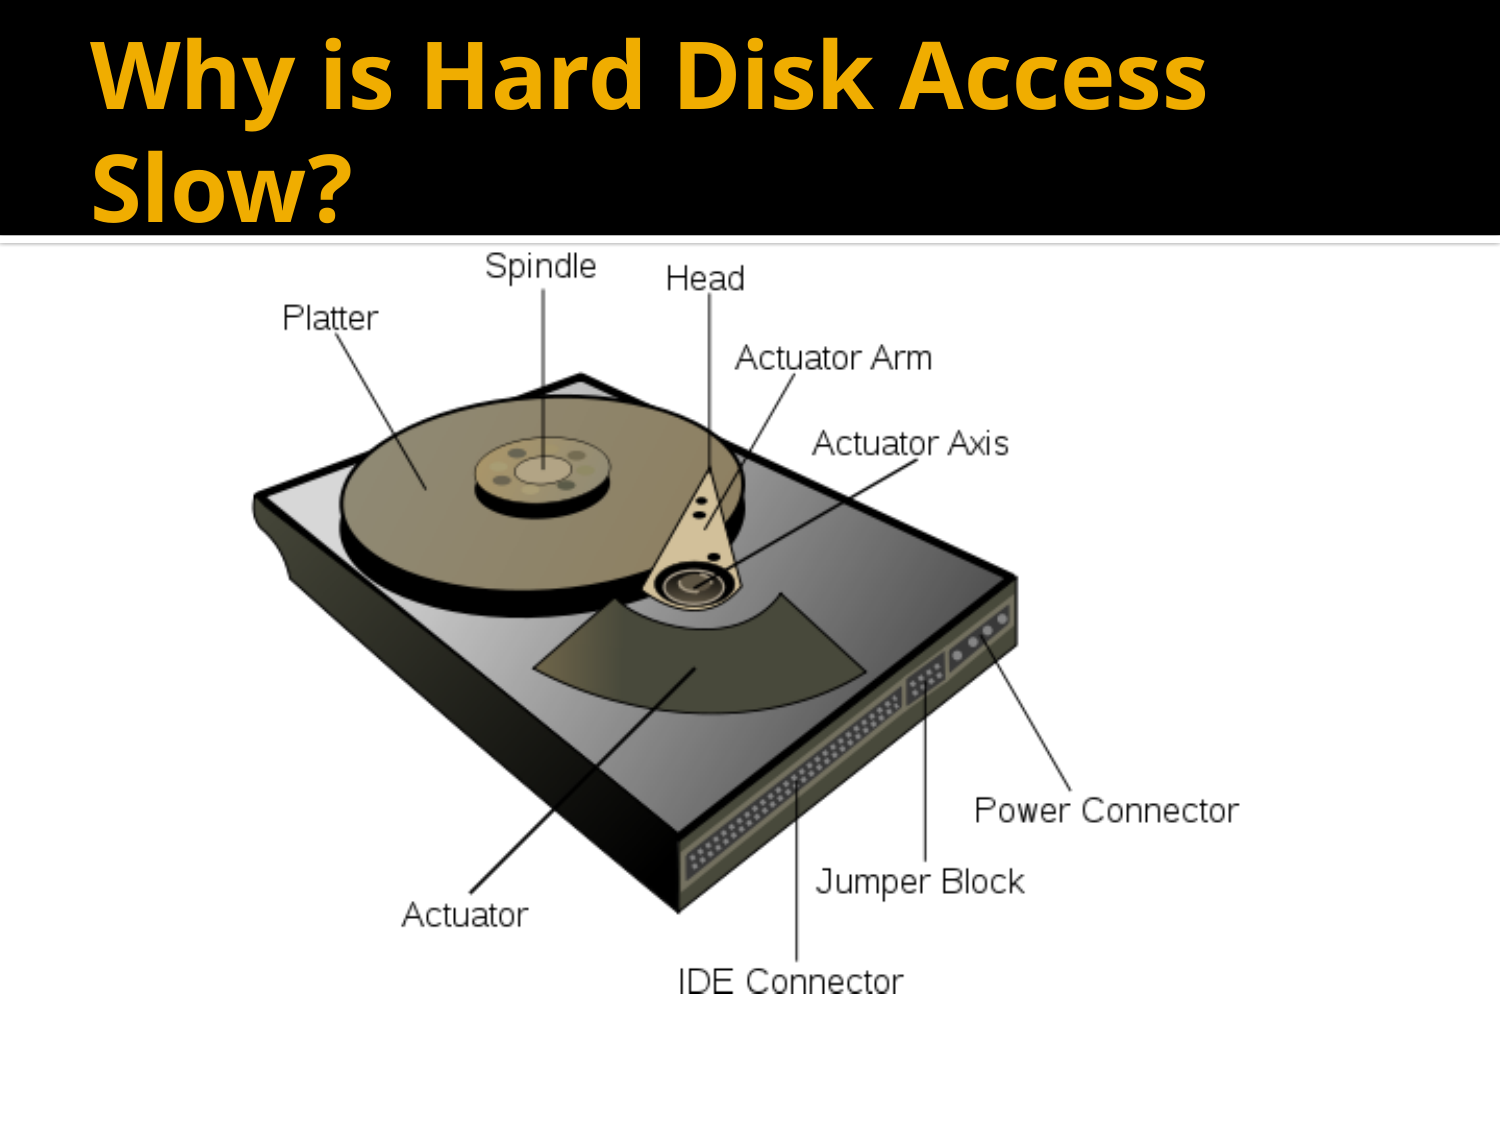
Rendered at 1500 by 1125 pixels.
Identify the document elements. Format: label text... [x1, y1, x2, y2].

picture [229, 249, 1271, 994]
title Why is Hard Disk Access Slow? [75, 25, 1425, 231]
